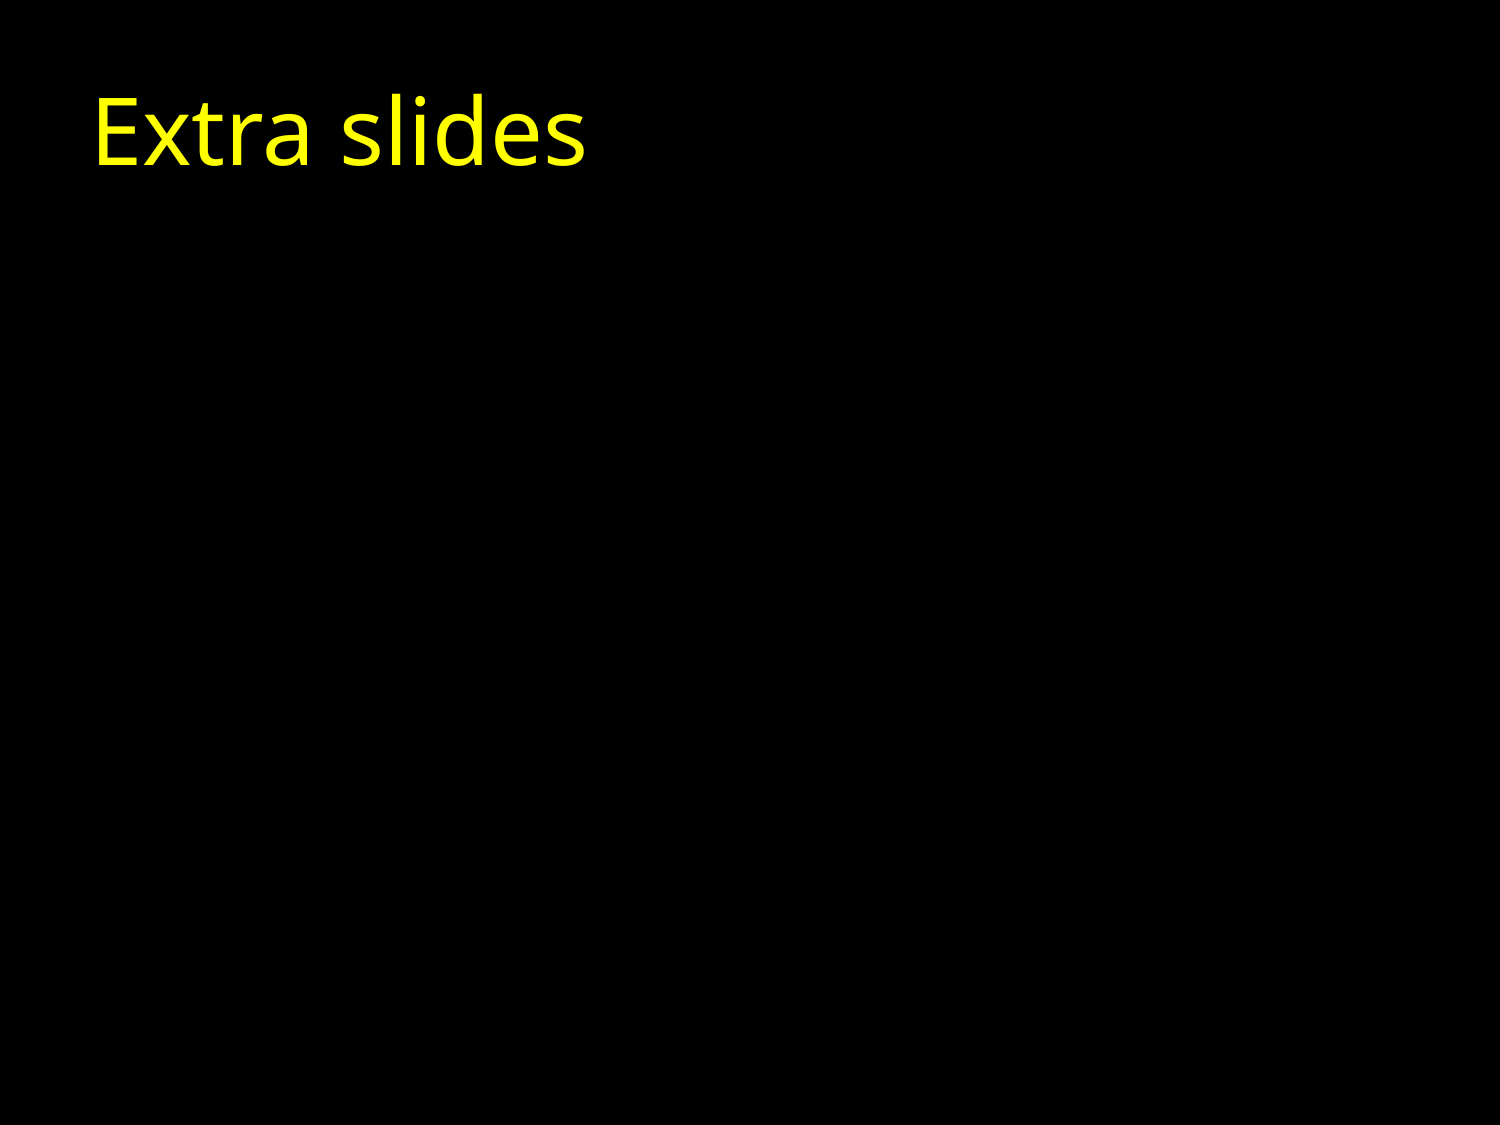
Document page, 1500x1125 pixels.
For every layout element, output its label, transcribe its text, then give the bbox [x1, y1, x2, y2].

title Extra slides [75, 25, 1425, 231]
